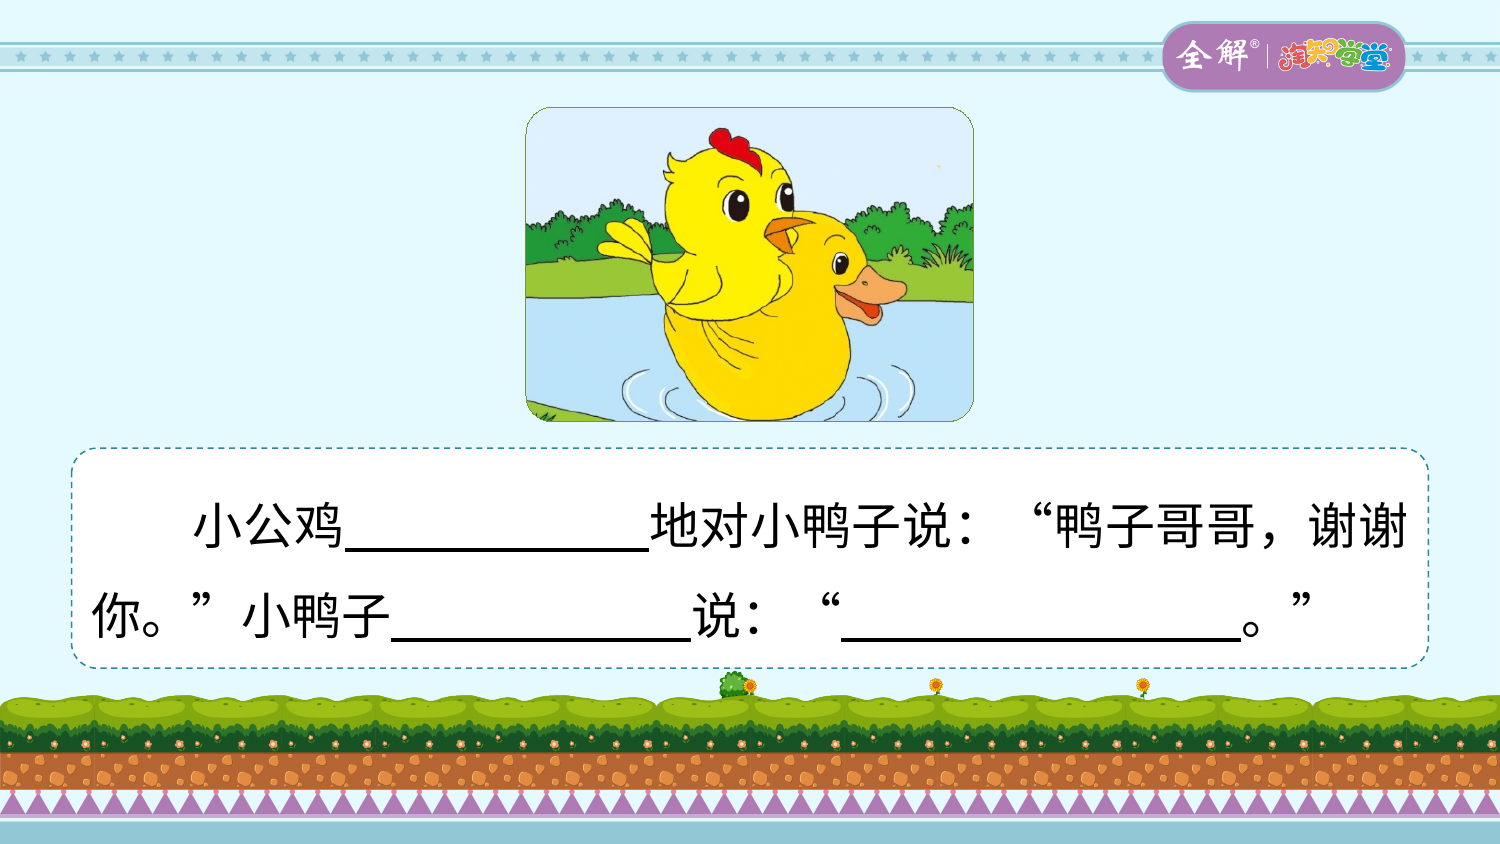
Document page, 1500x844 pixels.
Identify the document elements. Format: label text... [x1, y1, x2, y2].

text_box 小公鸡 地对小鸭子说：“鸭子哥哥，谢谢你。”小鸭子 说：“ 。” [76, 457, 1424, 652]
text_box [70, 447, 1430, 670]
picture [0, 0, 1500, 844]
